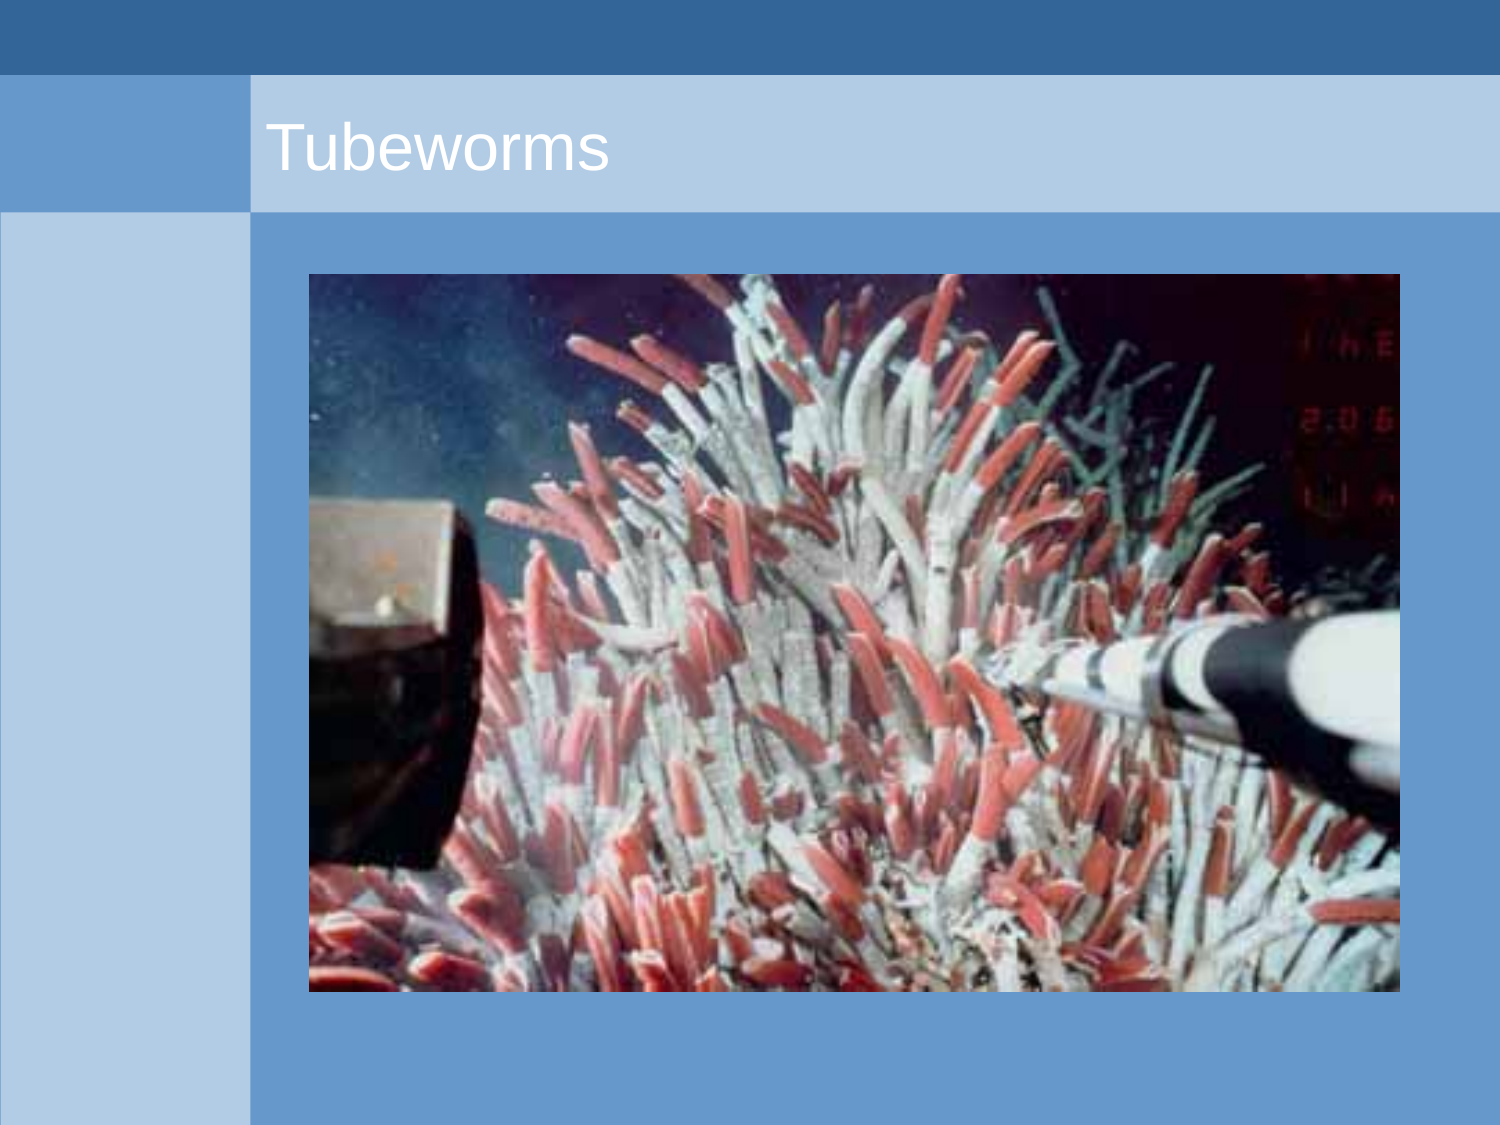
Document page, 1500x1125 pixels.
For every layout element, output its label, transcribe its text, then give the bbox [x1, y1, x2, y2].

title Tubeworms [250, 75, 1500, 213]
picture [309, 274, 1400, 992]
